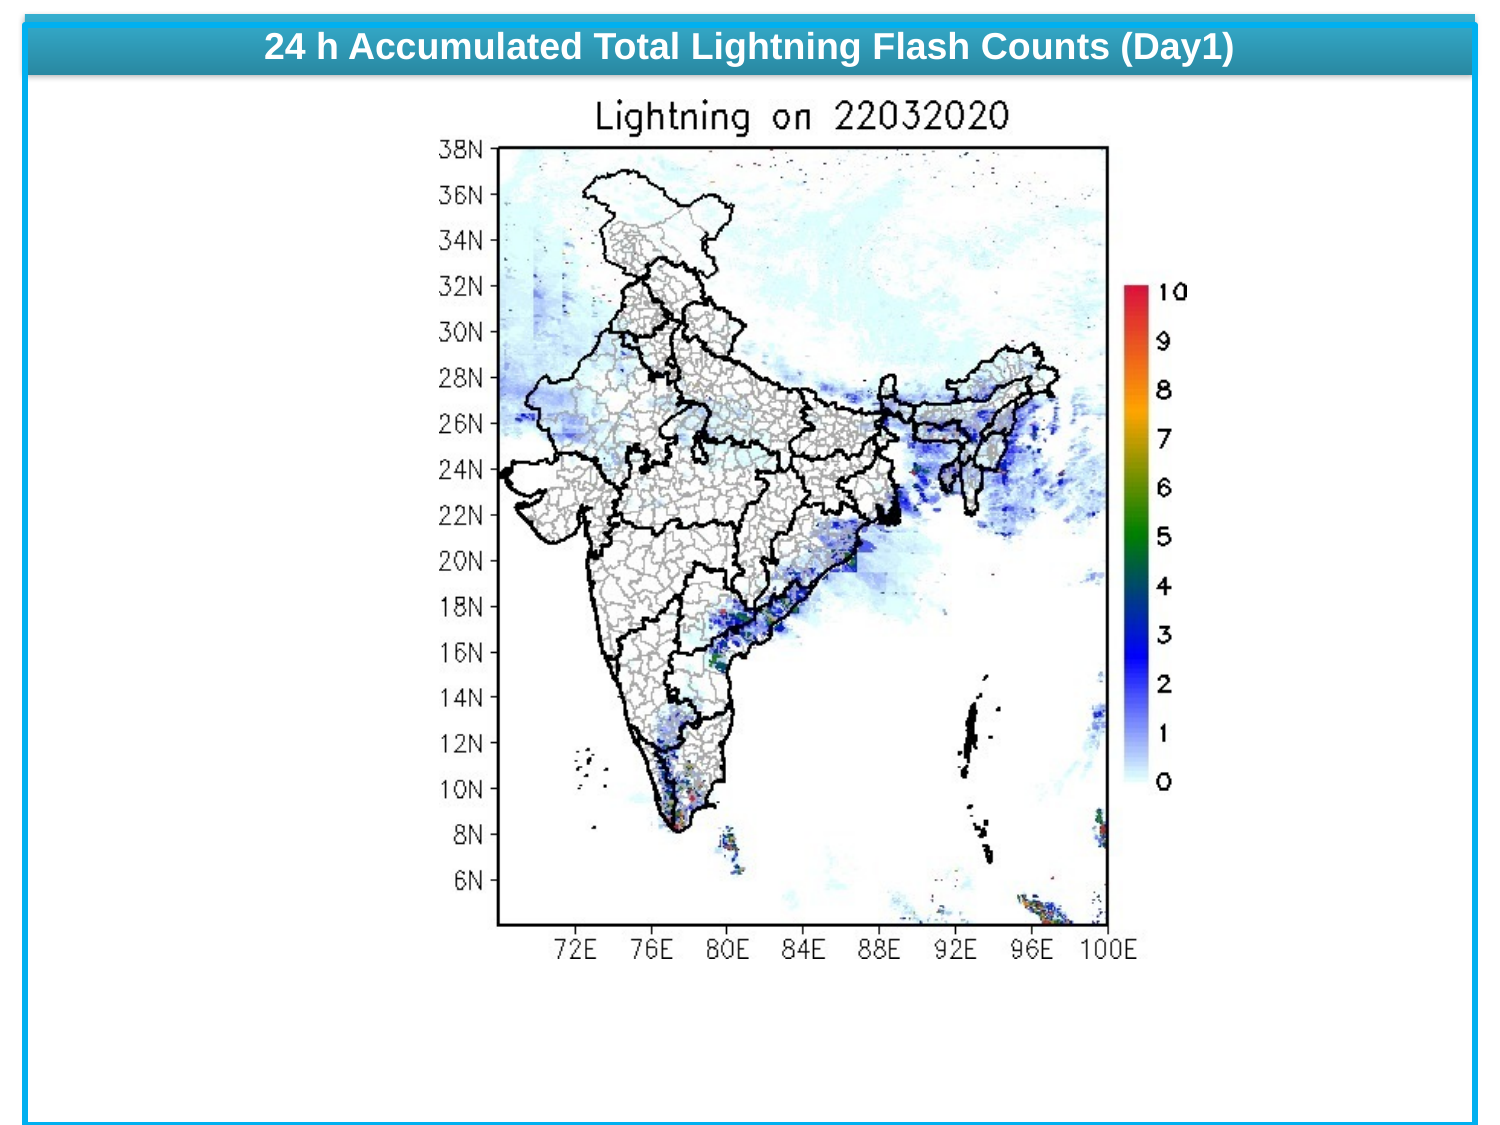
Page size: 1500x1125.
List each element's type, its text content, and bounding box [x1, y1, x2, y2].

text_box [23, 23, 1477, 1125]
text_box 24 h Accumulated Total Lightning Flash Counts (Day1) [24, 14, 1475, 23]
picture [438, 99, 1187, 960]
